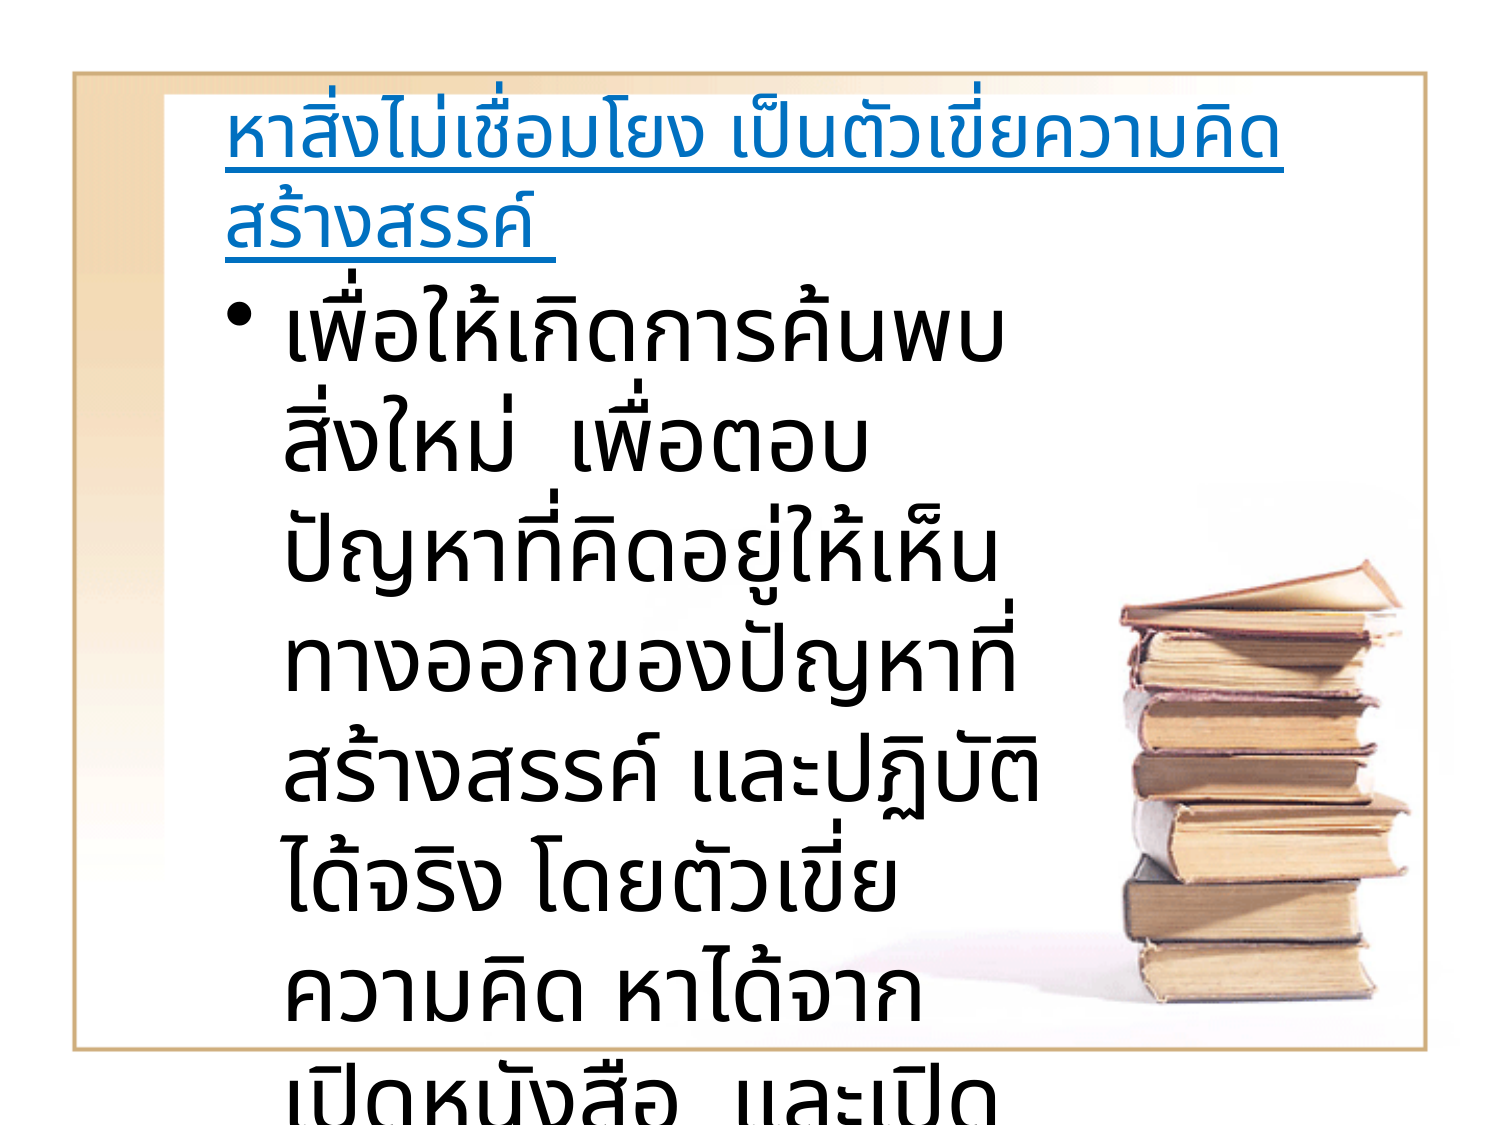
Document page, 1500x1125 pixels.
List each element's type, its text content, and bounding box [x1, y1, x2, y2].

picture [0, 0, 1500, 1125]
title หาสิ่งไม่เชื่อมโยง เป็นตัวเขี่ยความคิดสร้างสรรค์ [209, 112, 1373, 233]
list เพื่อให้เกิดการค้นพบสิ่งใหม่ เพื่อตอบปัญหาที่คิดอยู่ให้เห็นทางออกของปัญหาที่สร้างสรรค์ และปฏิบัติได้จริง โดยตัวเขี่ยความคิด หาได้จากเปิดหนังสือ และเปิดพจนานุกรม [209, 262, 1073, 1006]
